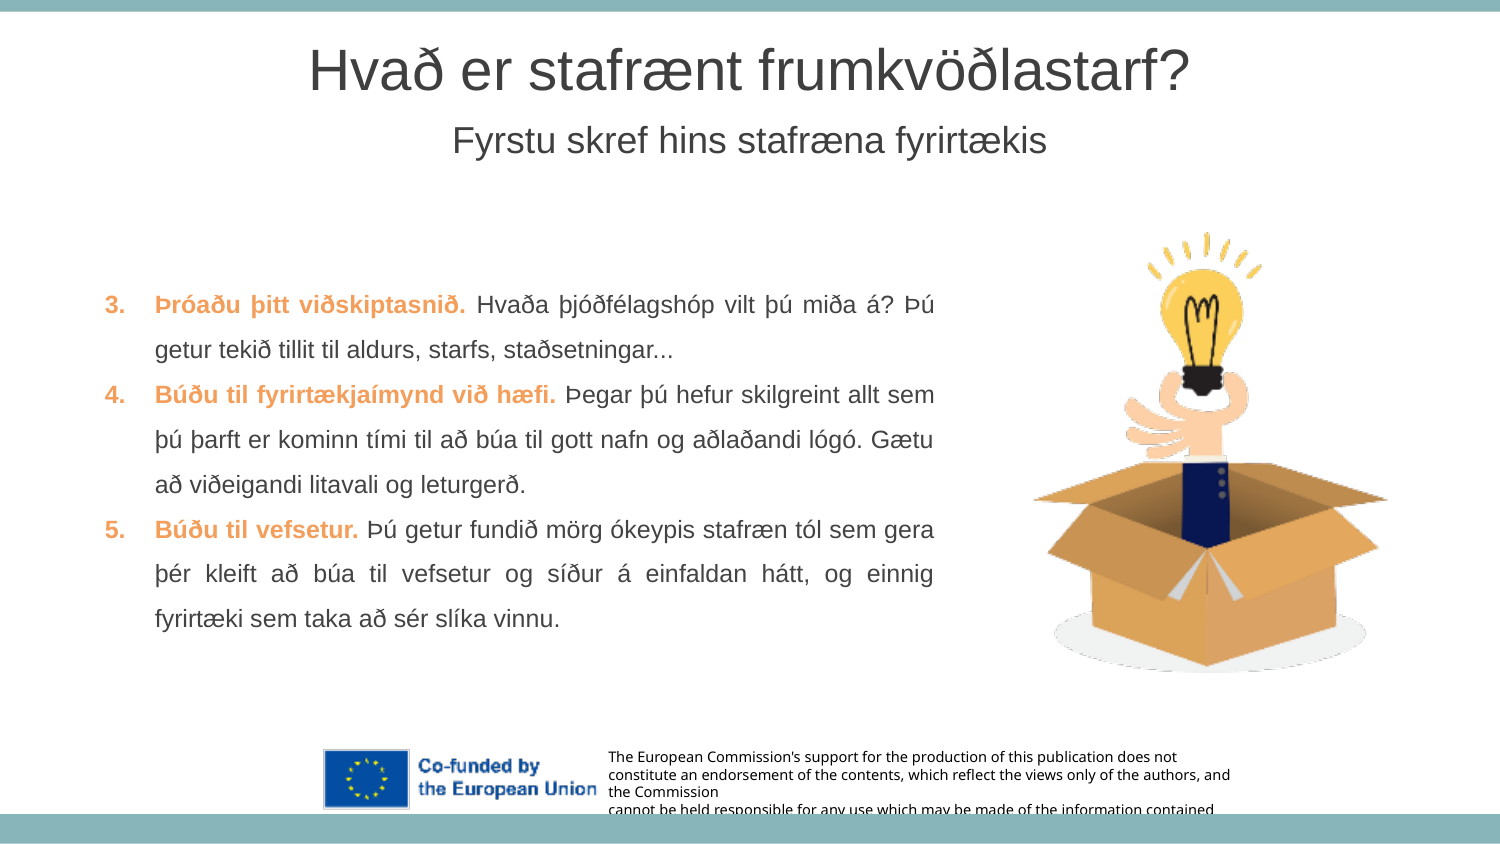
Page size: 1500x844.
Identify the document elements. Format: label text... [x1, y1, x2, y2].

picture [1033, 232, 1389, 673]
text_box Þróaðu þitt viðskiptasnið. Hvaða þjóðfélagshóp vilt þú miða á? Þú getur tekið tillit til aldurs, starfs, staðsetningar... Búðu til fyrirtækjaímynd við hæfi. Þegar þú hefur skilgreint allt sem þú þarft er kominn tími til að búa til gott nafn og aðlaðandi lógó. Gætu að viðeigandi litavali og leturgerð. Búðu til vefsetur. Þú getur fundið mörg ókeypis stafræn tól sem gera þér kleift að búa til vefsetur og síður á einfaldan hátt, og einnig fyrirtæki sem taka að sér slíka vinnu. [64, 266, 951, 641]
list Fyrstu skref hins stafræna fyrirtækis [0, 114, 1500, 162]
list Hvað er stafrænt frumkvöðlastarf? [0, 20, 1500, 114]
picture [322, 748, 618, 811]
